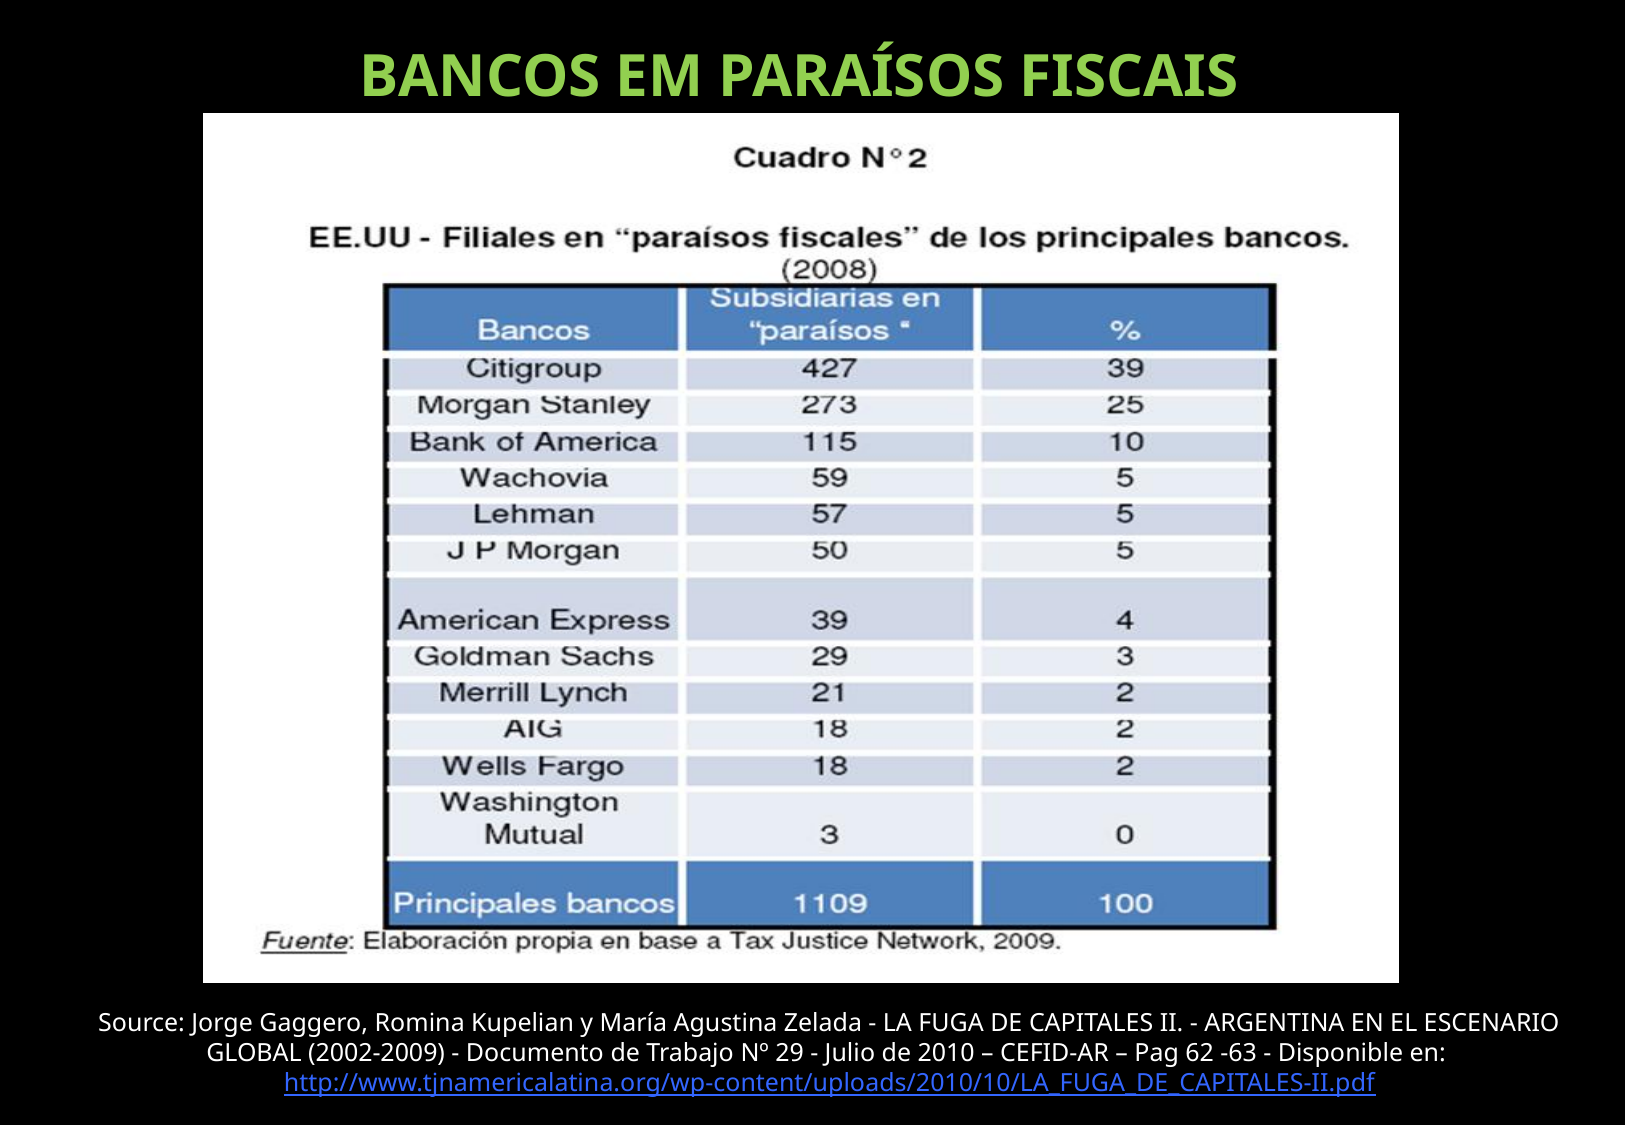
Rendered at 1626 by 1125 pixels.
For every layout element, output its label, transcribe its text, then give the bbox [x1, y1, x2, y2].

text_box Source: Jorge Gaggero, Romina Kupelian y María Agustina Zelada - LA FUGA DE CAPITALES II. - ARGENTINA EN EL ESCENARIO GLOBAL (2002-2009) - Documento de Trabajo Nº 29 - Julio de 2010 – CEFID-AR – Pag 62 -63 - Disponible en: http://www.tjnamericalatina.org/wp-content/uploads/2010/10/LA_FUGA_DE_CAPITALES-II.pdf [68, 999, 1593, 1109]
text_box BANCOS EM PARAÍSOS FISCAIS [56, 31, 1557, 116]
picture [202, 113, 1399, 983]
